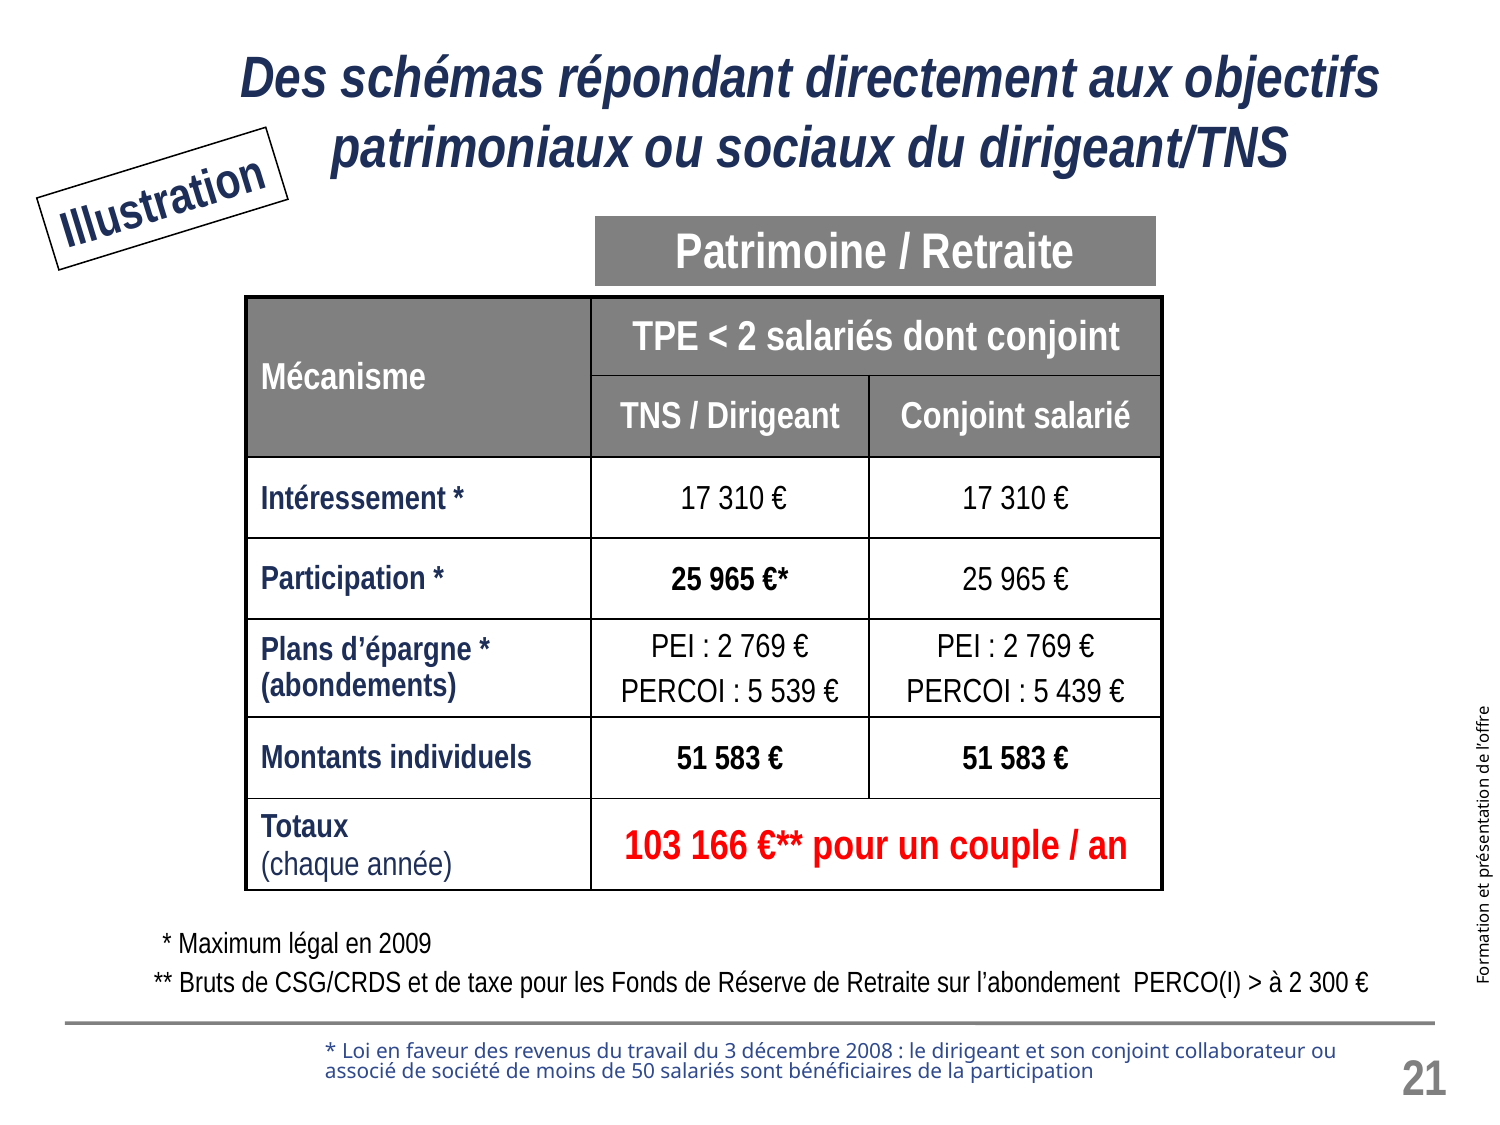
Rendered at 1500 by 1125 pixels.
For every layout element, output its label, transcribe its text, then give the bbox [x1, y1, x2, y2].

table_cell Intéressement * [248, 458, 590, 537]
text_box * Loi en faveur des revenus du travail du 3 décembre 2008 : le dirigeant et son conjoint collaborateur ou associé de société de moins de 50 salariés sont bénéficiaires de la participation [310, 1035, 1390, 1092]
table_cell 103 166 €** pour un couple / an [592, 799, 1160, 889]
table_cell 17 310 € [870, 458, 1160, 537]
table_cell Montants individuels [248, 718, 590, 798]
table_cell 51 583 € [592, 718, 868, 798]
text_box Patrimoine / Retraite [592, 214, 1158, 289]
text_box ** Bruts de CSG/CRDS et de taxe pour les Fonds de Réserve de Retraite sur l’abondement PERCO(I) > à 2 300 € [139, 955, 1427, 1006]
text_box * Maximum légal en 2009 [147, 916, 1436, 967]
table_cell TNS / Dirigeant [592, 376, 868, 456]
table_cell PEI : 2 769 € PERCOI : 5 539 € [592, 620, 868, 716]
table_cell Plans d’épargne * (abondements) [248, 620, 590, 716]
title Des schémas répondant directement aux objectifs patrimoniaux ou sociaux du dirigeant/TNS [143, 31, 1478, 195]
table_cell Conjoint salarié [870, 376, 1160, 456]
slide_number 21 [1374, 1037, 1463, 1113]
table_header Mécanisme [248, 299, 590, 456]
table_header TPE < 2 salariés dont conjoint [592, 299, 1160, 375]
table_cell 25 965 € [870, 539, 1160, 618]
table_cell Participation * [248, 539, 590, 618]
table_cell Totaux (chaque année) [248, 799, 590, 889]
table_cell 25 965 €* [592, 539, 868, 618]
table_cell 17 310 € [592, 458, 868, 537]
text_box Illustration [36, 127, 288, 270]
table_cell 51 583 € [870, 718, 1160, 798]
table_cell PEI : 2 769 € PERCOI : 5 439 € [870, 620, 1160, 716]
